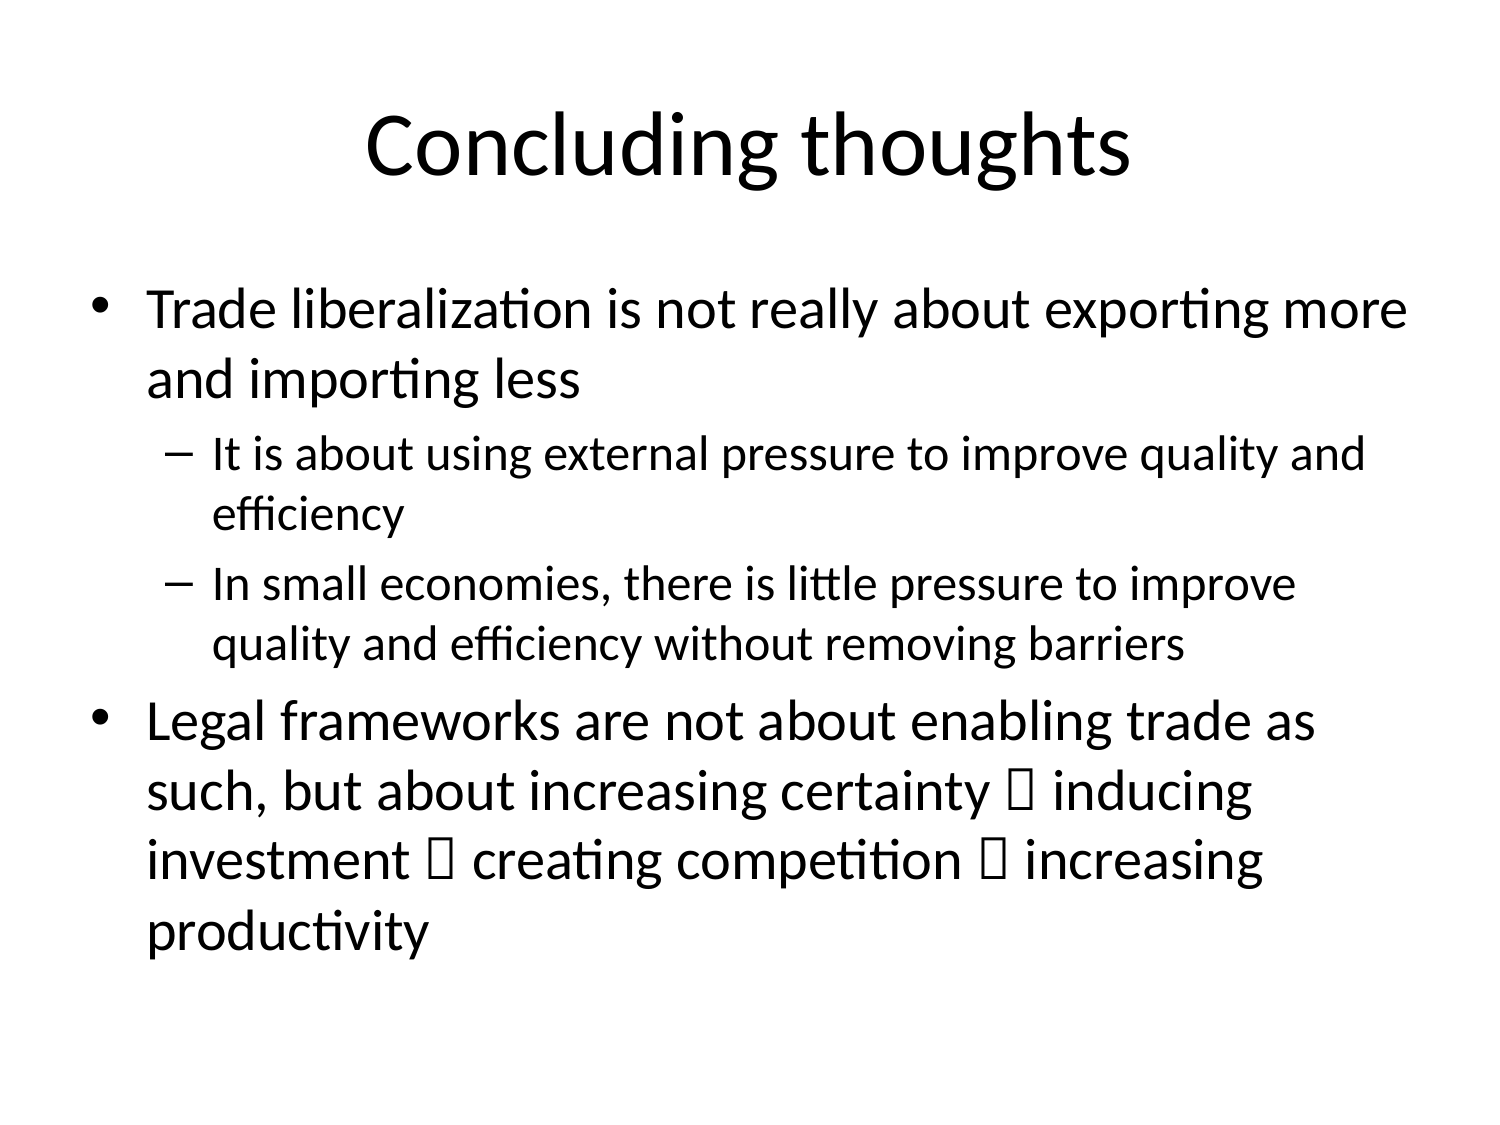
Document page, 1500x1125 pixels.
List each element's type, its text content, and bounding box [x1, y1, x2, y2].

list Trade liberalization is not really about exporting more and importing less It is about using external pressure to improve quality and efficiency In small economies, there is little pressure to improve quality and efficiency without removing barriers Legal frameworks are not about enabling trade as such, but about increasing certainty  inducing investment  creating competition  increasing productivity [74, 262, 1426, 1006]
title Concluding thoughts [74, 44, 1426, 233]
